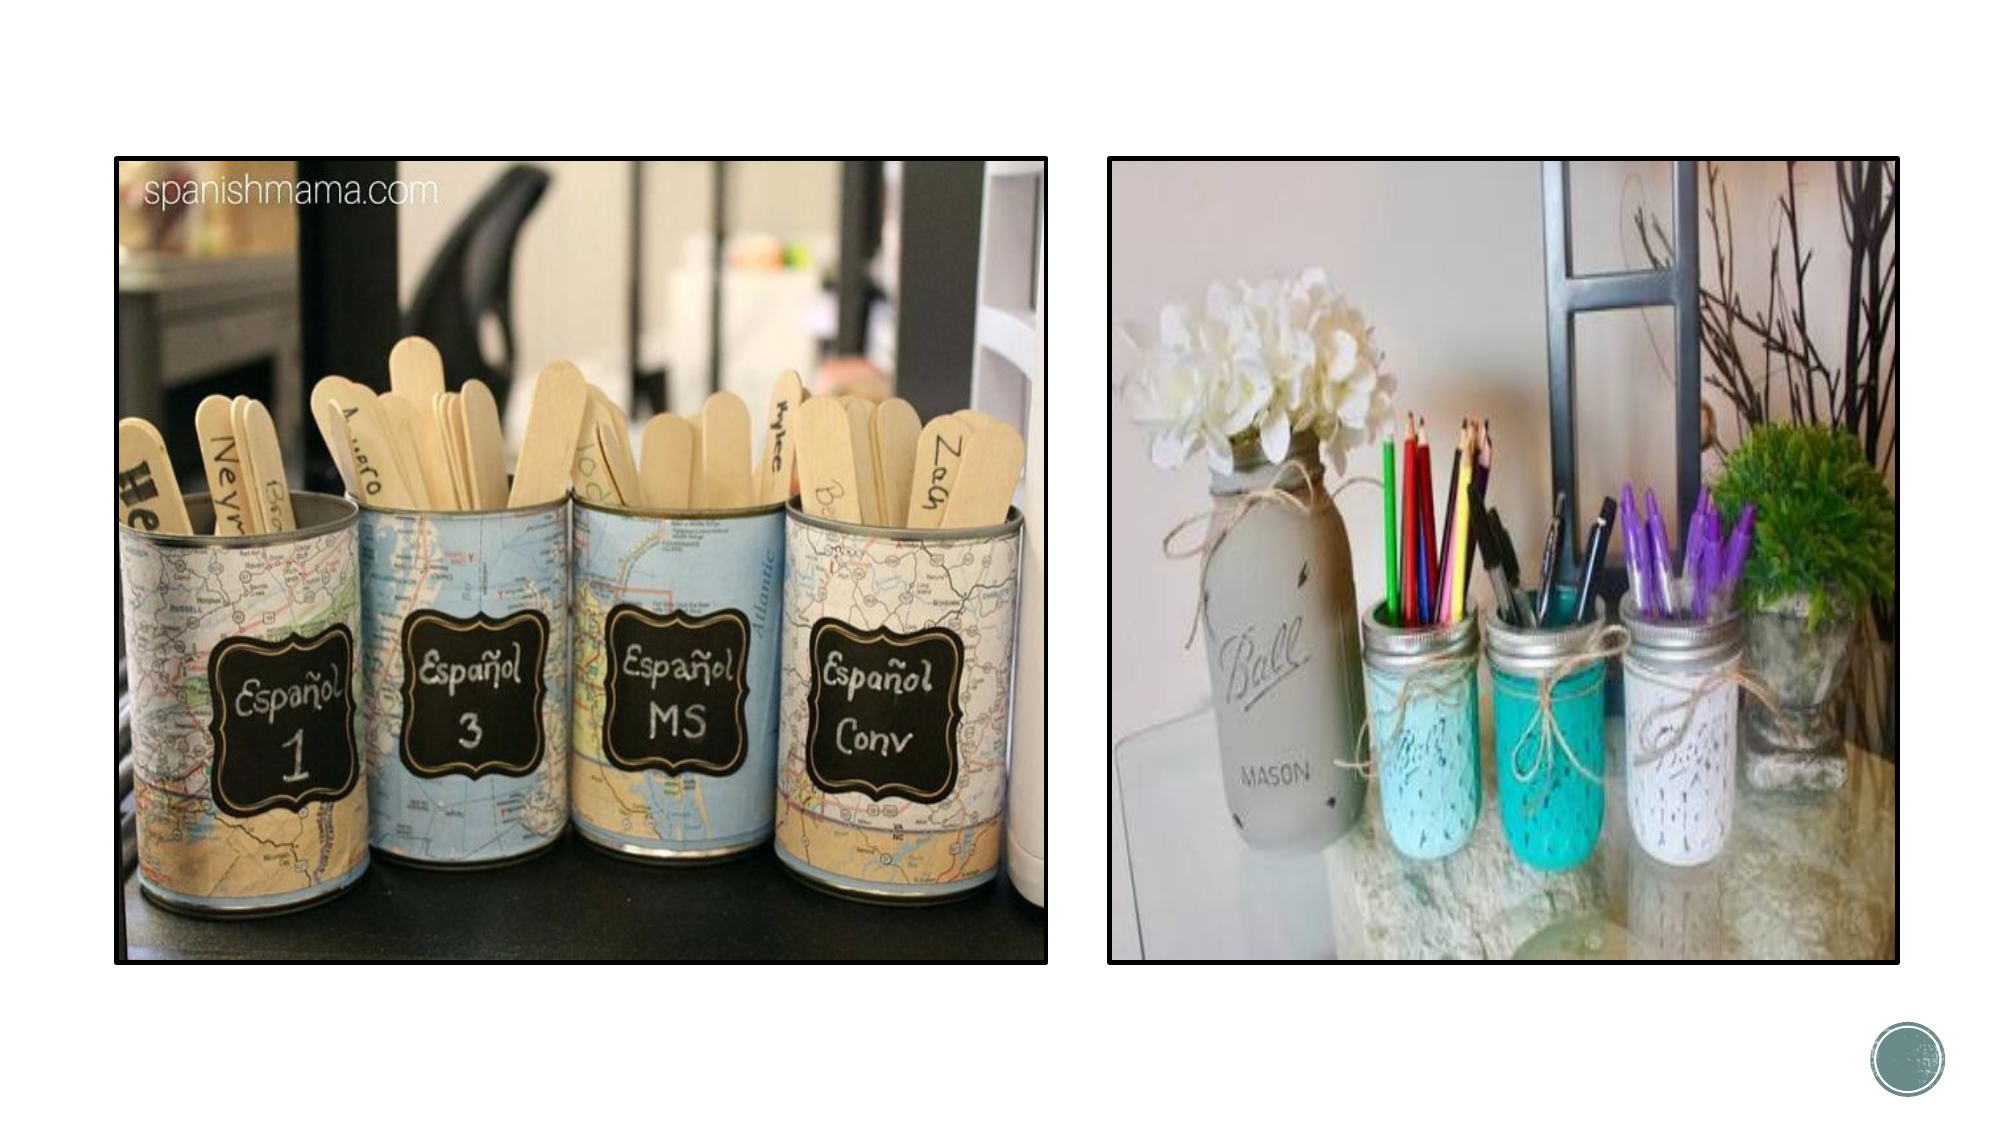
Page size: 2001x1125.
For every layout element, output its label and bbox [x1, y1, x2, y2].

picture [1112, 161, 1895, 960]
picture [119, 161, 1044, 960]
